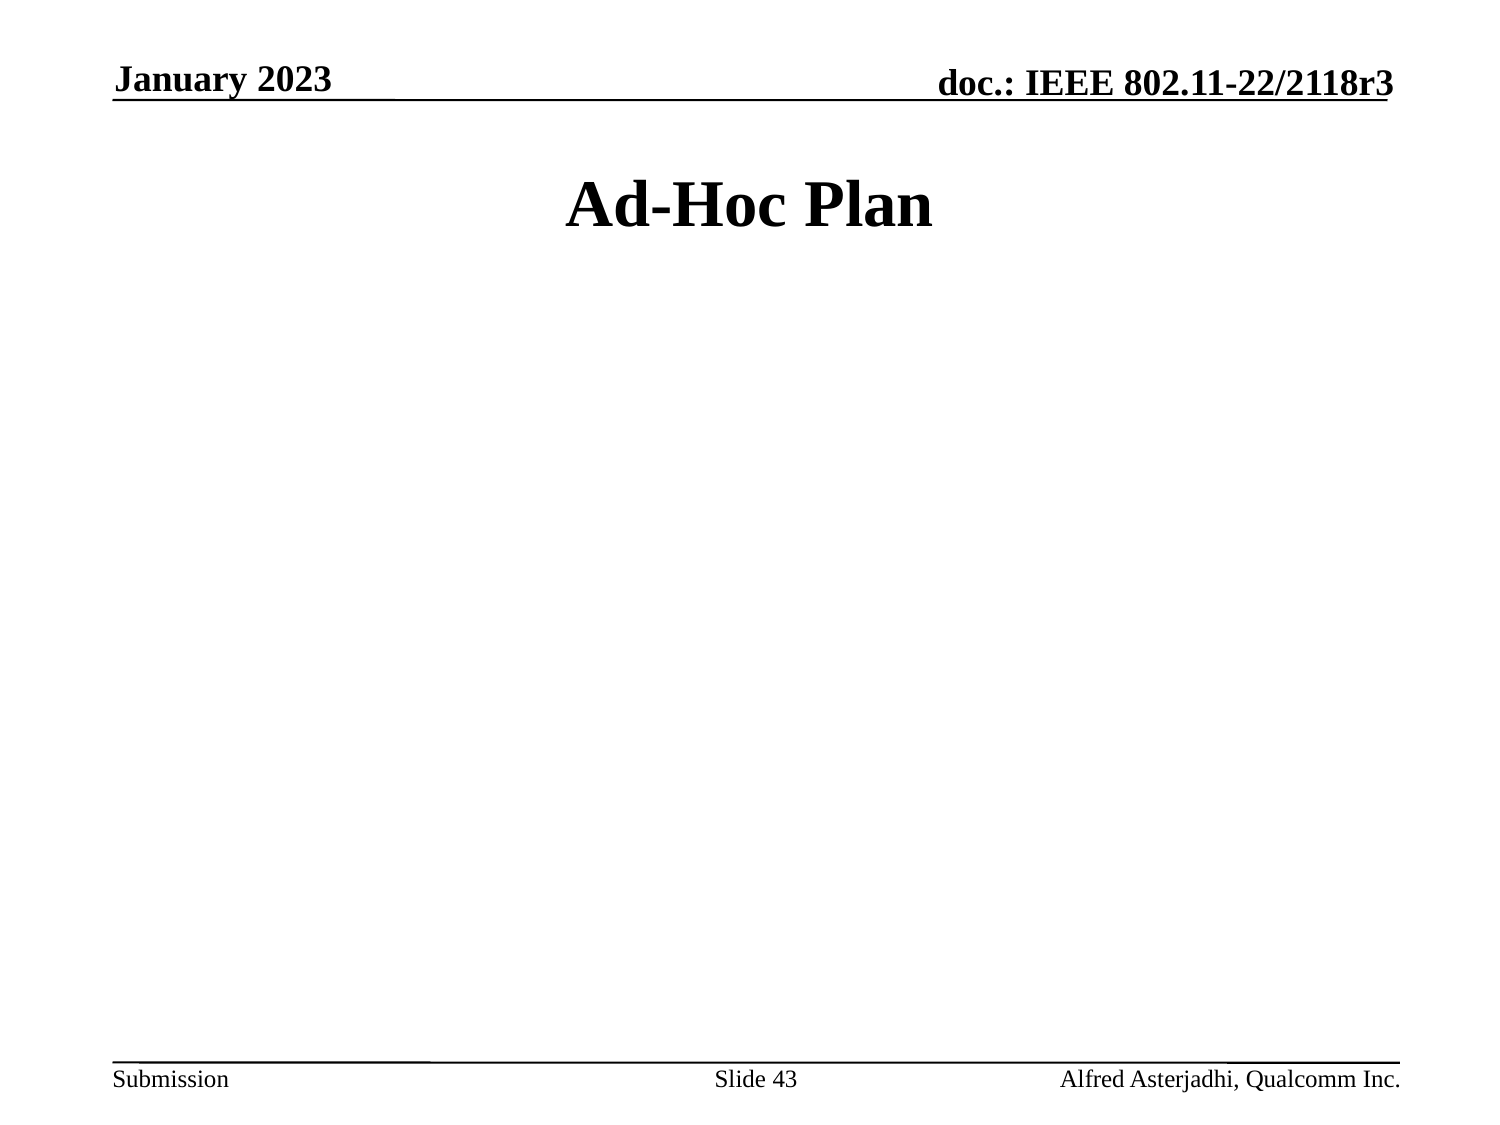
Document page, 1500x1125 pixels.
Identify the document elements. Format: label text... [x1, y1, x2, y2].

slide_number Slide 43 [712, 1061, 800, 1123]
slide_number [114, 54, 423, 100]
footer Alfred Asterjadhi, Qualcomm Inc. [878, 1061, 1402, 1093]
title Ad-Hoc Plan [112, 112, 1388, 288]
